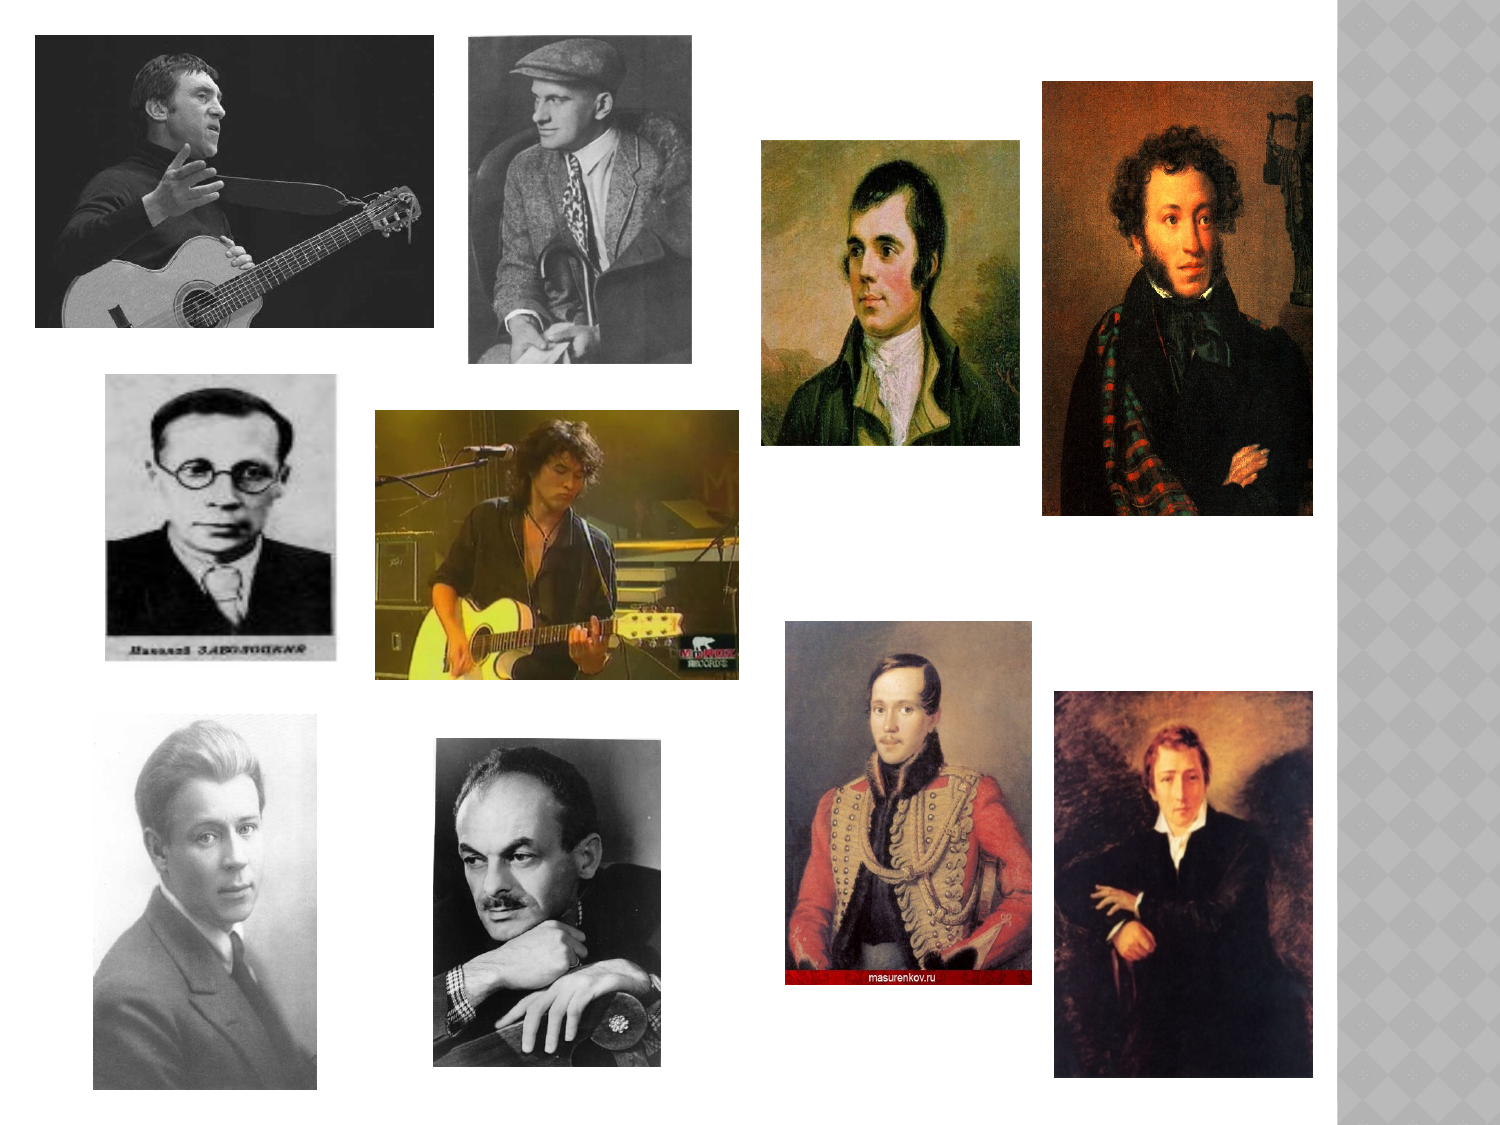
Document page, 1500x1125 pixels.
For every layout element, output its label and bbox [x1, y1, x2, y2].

picture [34, 34, 434, 329]
picture [433, 737, 661, 1067]
picture [1054, 690, 1313, 1079]
picture [468, 34, 692, 364]
picture [1042, 81, 1313, 516]
picture [784, 620, 1032, 985]
picture [105, 374, 341, 669]
picture [374, 409, 739, 680]
picture [761, 140, 1020, 446]
picture [93, 714, 317, 1091]
